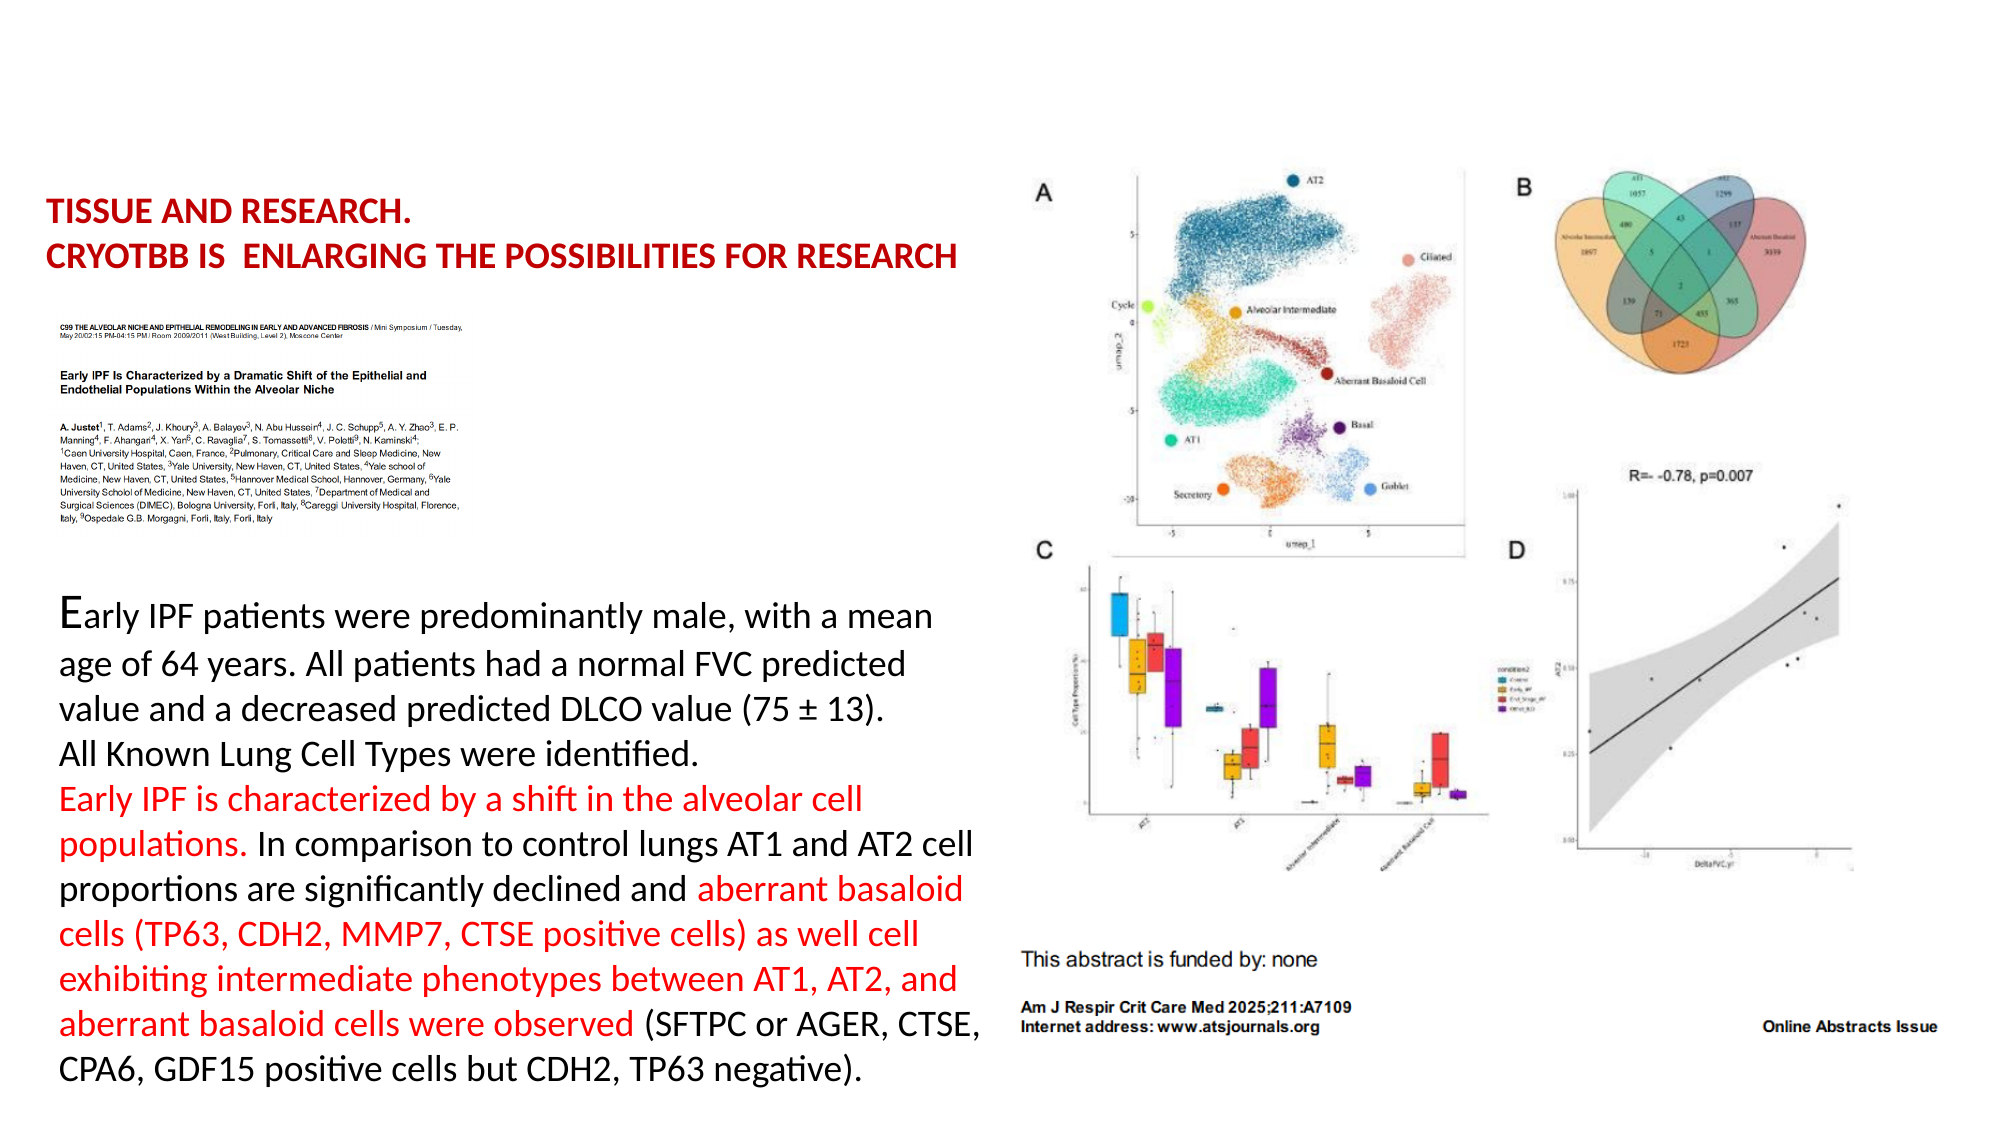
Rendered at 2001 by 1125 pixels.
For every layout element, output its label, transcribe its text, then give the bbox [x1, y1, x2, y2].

picture [980, 129, 1962, 1060]
text_box Early IPF patients were predominantly male, with a mean age of 64 years. All patients had a normal FVC predicted value and a decreased predicted DLCO value (75 ± 13). All Known Lung Cell Types were identified. Early IPF is characterized by a shift in the alveolar cell populations. In comparison to control lungs AT1 and AT2 cell proportions are significantly declined and aberrant basaloid cells (TP63, CDH2, MMP7, CTSE positive cells) as well cell exhibiting intermediate phenotypes between AT1, AT2, and aberrant basaloid cells were observed (SFTPC or AGER, CTSE, CPA6, GDF15 positive cells but CDH2, TP63 negative). [44, 571, 1000, 1096]
text_box TISSUE AND RESEARCH. CRYOTBB IS ENLARGING THE POSSIBILITIES FOR RESEARCH [31, 178, 980, 284]
picture [44, 312, 473, 538]
